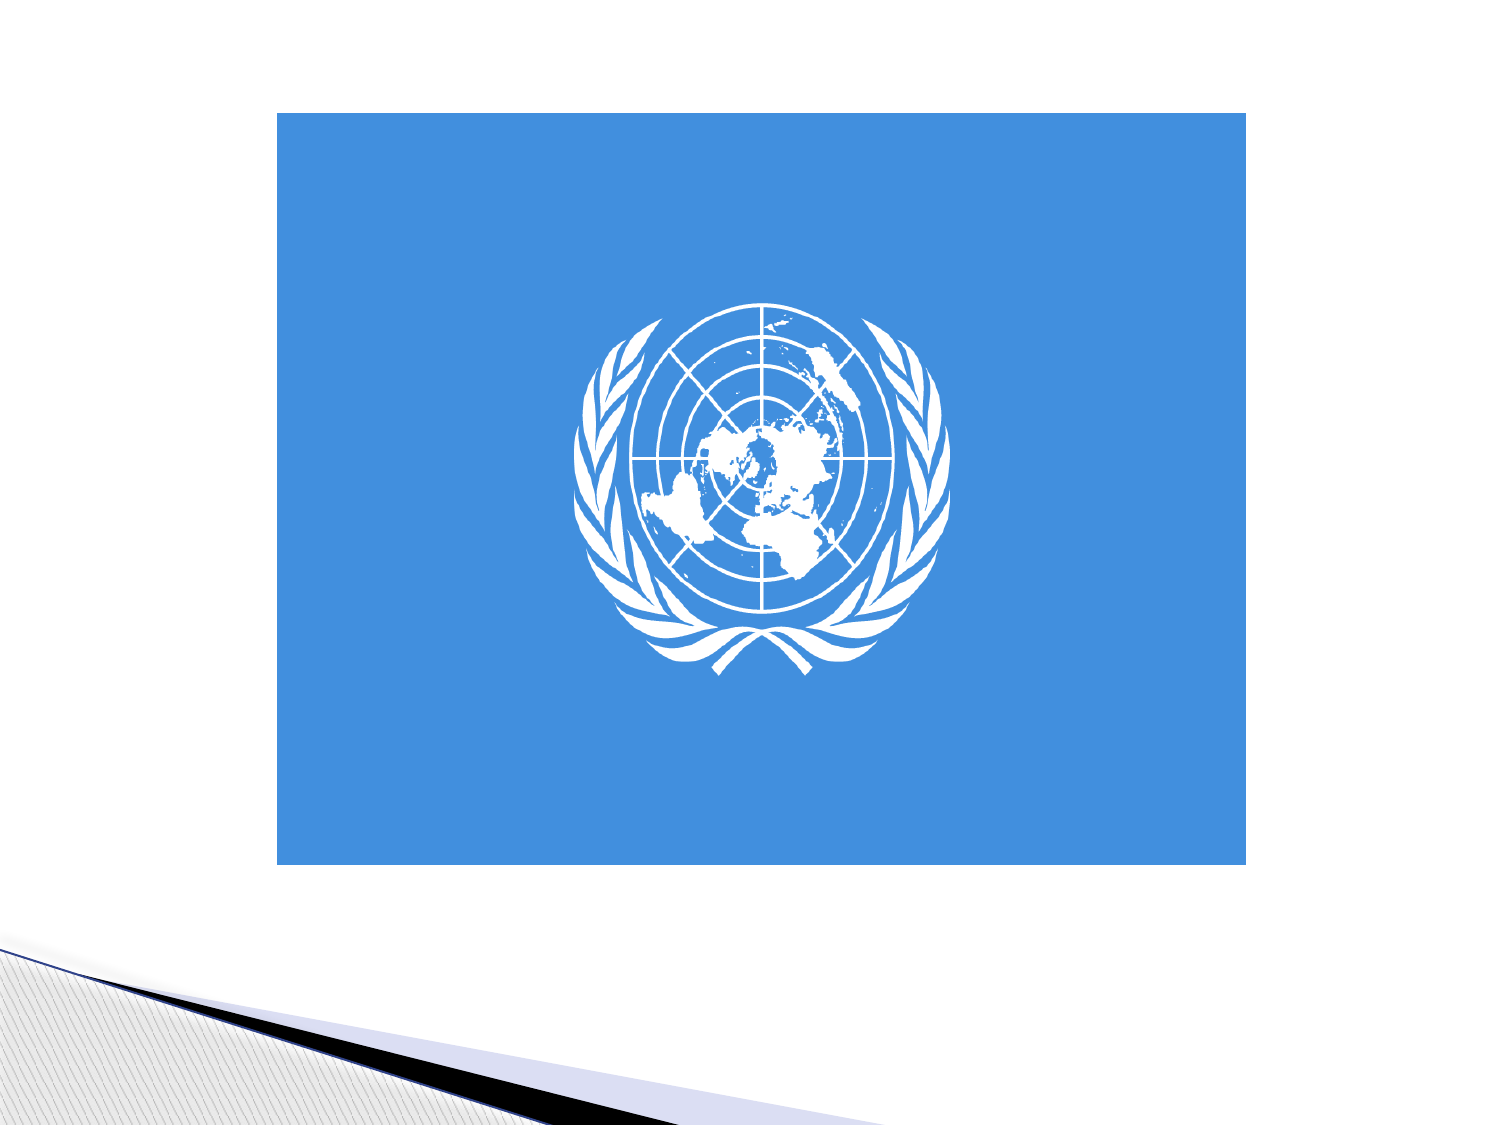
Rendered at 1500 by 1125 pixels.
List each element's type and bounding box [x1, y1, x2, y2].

picture [277, 113, 1247, 865]
